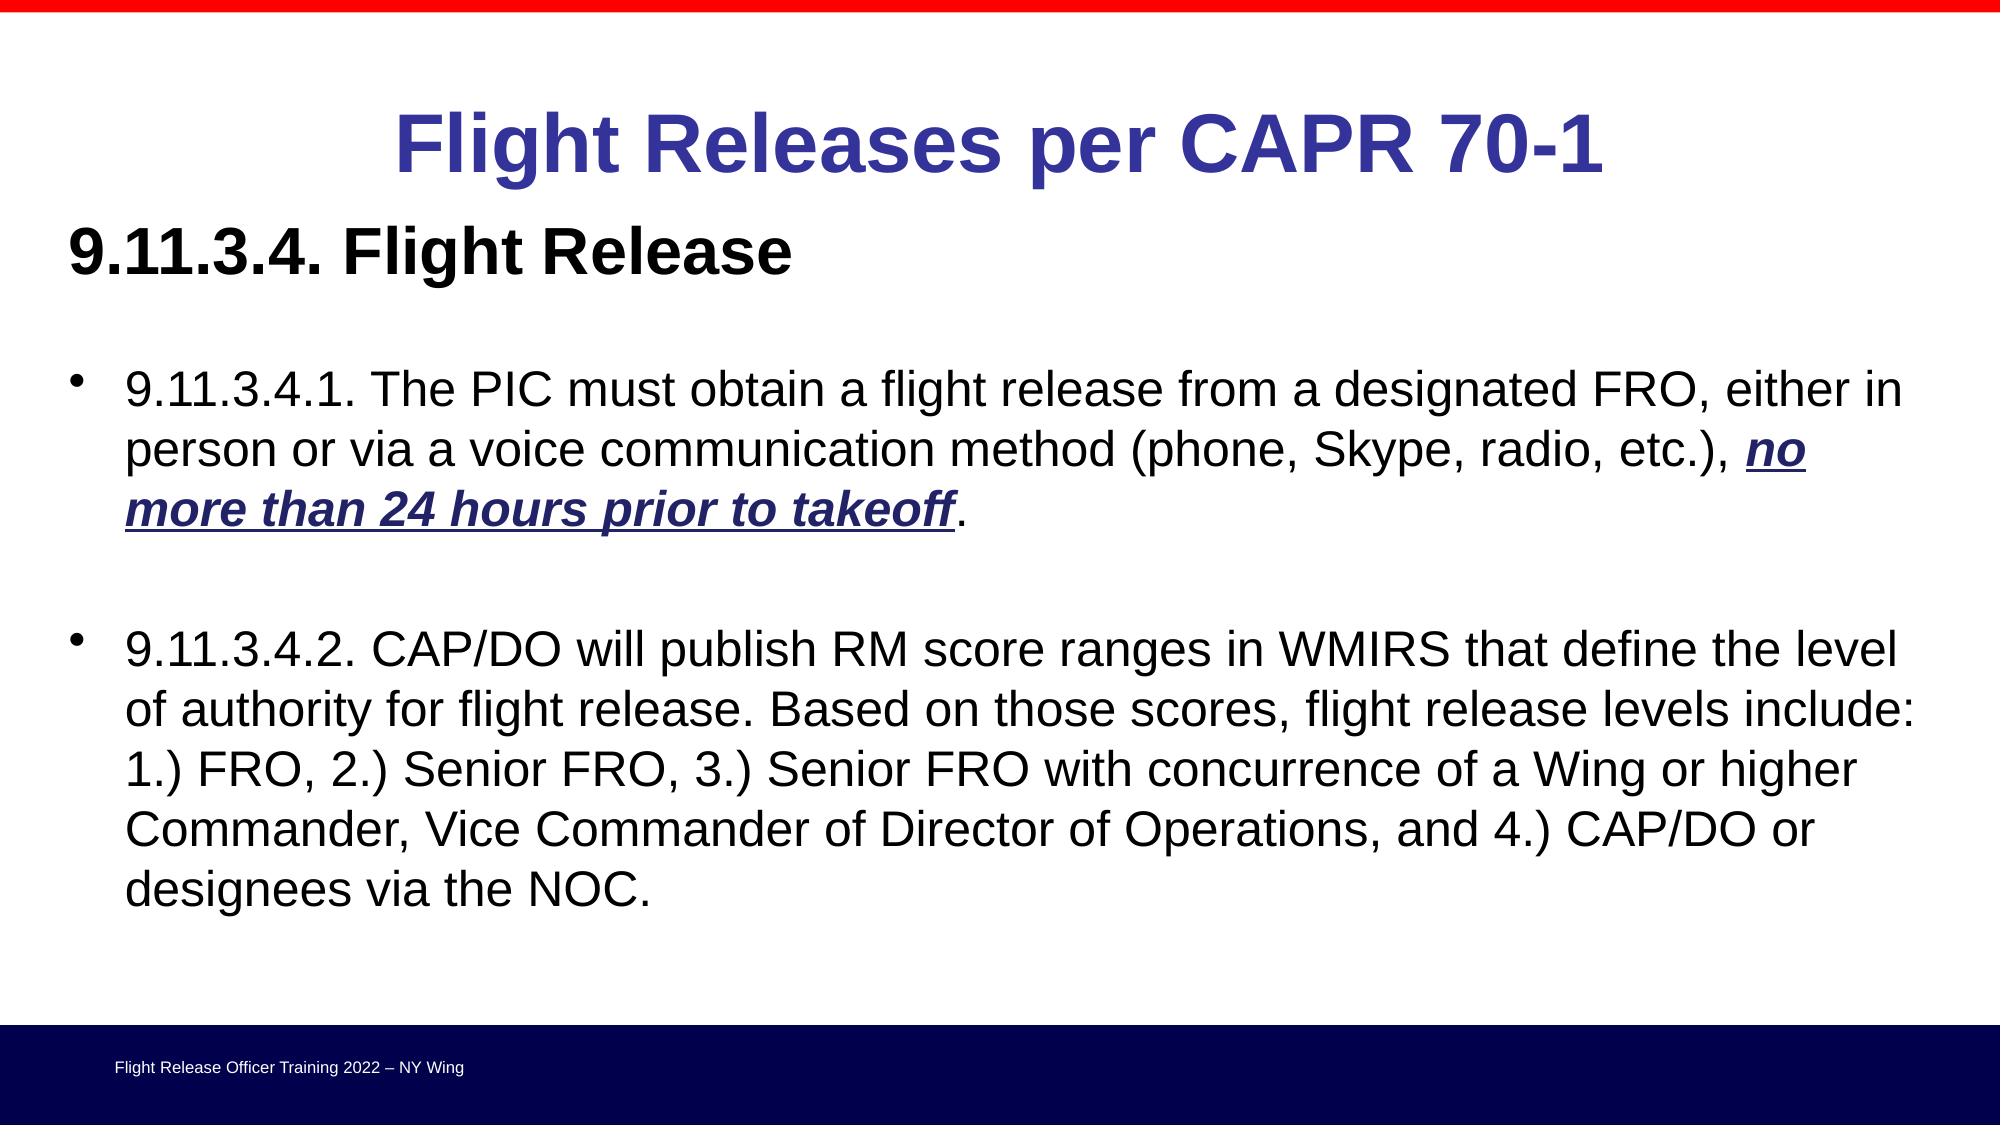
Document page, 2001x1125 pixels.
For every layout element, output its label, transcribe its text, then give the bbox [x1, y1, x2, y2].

list 9.11.3.4. Flight Release 9.11.3.4.1. The PIC must obtain a flight release from a designated FRO, either in person or via a voice communication method (phone, Skype, radio, etc.), no more than 24 hours prior to takeoff. 9.11.3.4.2. CAP/DO will publish RM score ranges in WMIRS that define the level of authority for flight release. Based on those scores, flight release levels include: 1.) FRO, 2.) Senior FRO, 3.) Senior FRO with concurrence of a Wing or higher Commander, Vice Commander of Director of Operations, and 4.) CAP/DO or designees via the NOC. [53, 200, 1953, 1003]
title Flight Releases per CAPR 70-1 [99, 45, 1900, 200]
